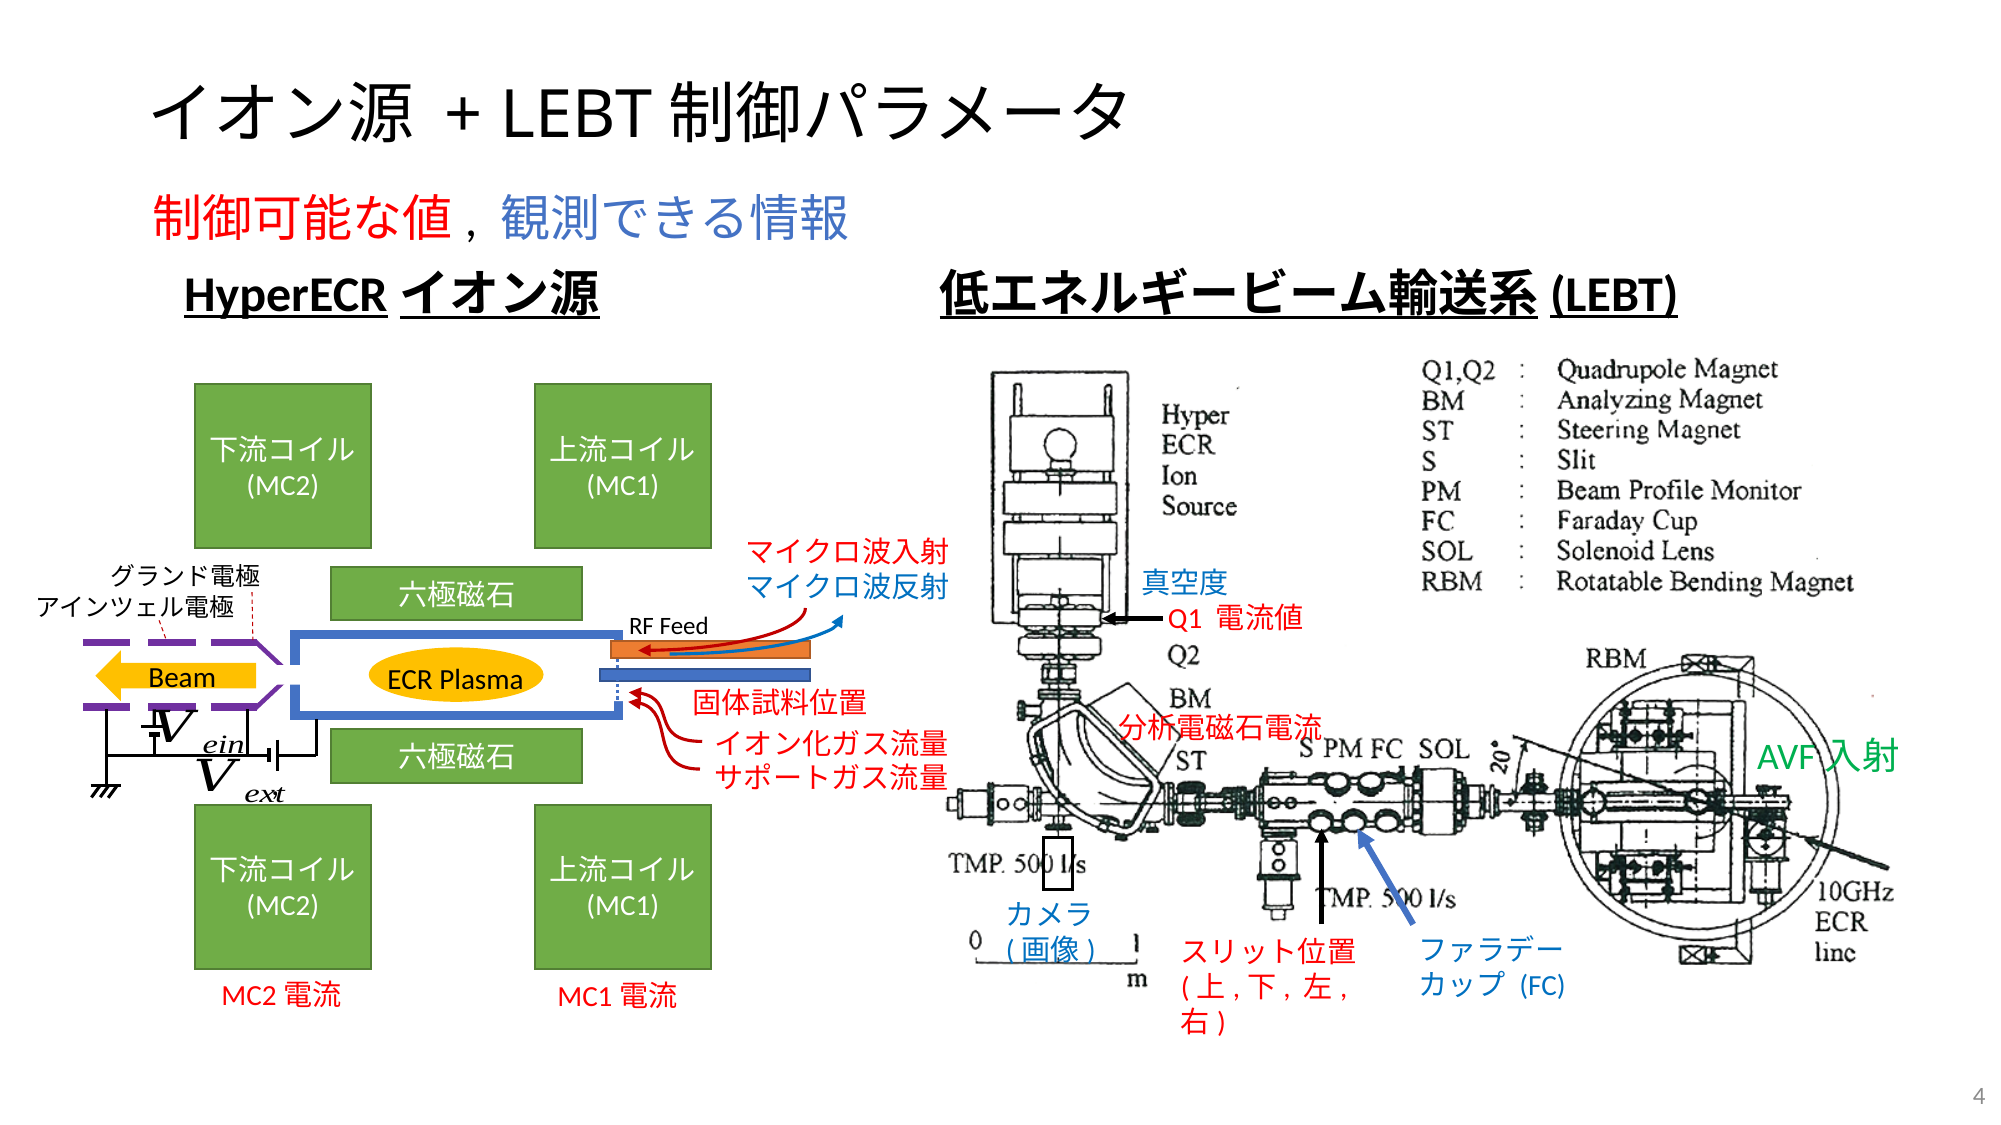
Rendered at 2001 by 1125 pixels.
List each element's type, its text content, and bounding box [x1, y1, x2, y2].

slide_number 4 [1550, 1065, 2000, 1125]
title イオン源 + LEBT制御パラメータ [132, 84, 1629, 228]
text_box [20, 254, 1979, 1021]
text_box 制御可能な値, 観測できる情報 [138, 178, 1138, 254]
